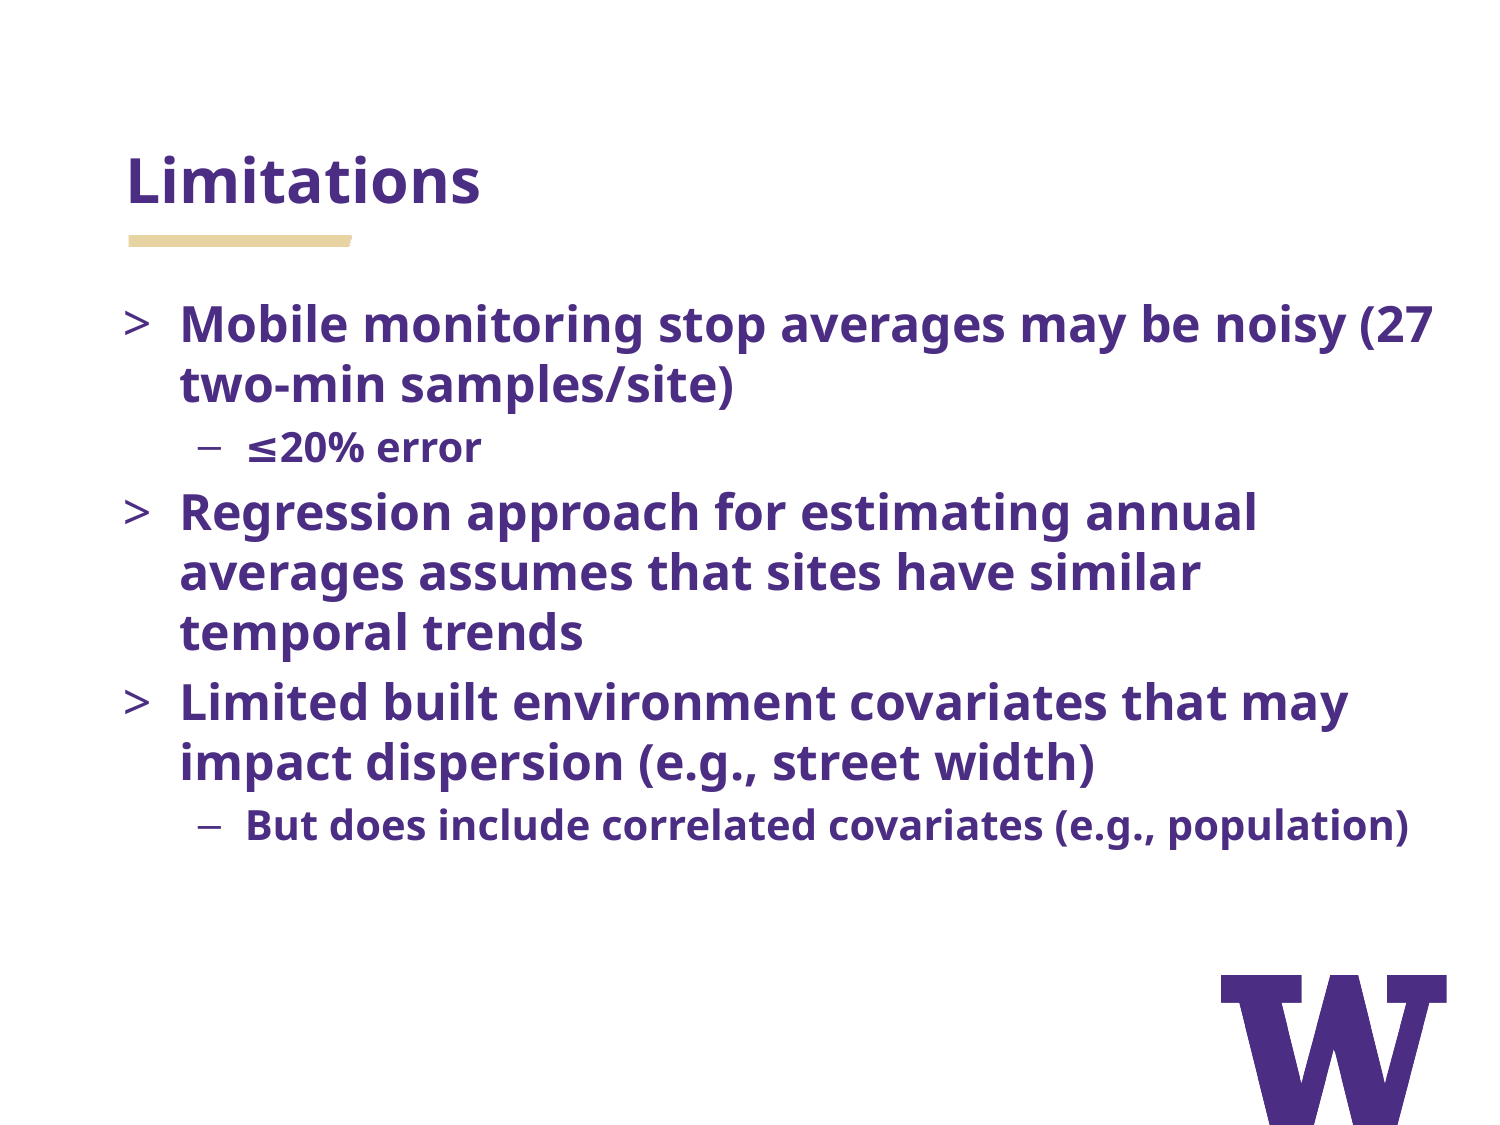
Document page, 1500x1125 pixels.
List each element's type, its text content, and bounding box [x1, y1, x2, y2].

list Mobile monitoring stop averages may be noisy (27 two-min samples/site) ≤20% error Regression approach for estimating annual averages assumes that sites have similar temporal trends Limited built environment covariates that may impact dispersion (e.g., street width) But does include correlated covariates (e.g., population) [108, 284, 1453, 863]
picture [128, 235, 352, 247]
picture [1221, 975, 1447, 1125]
title Limitations [110, 60, 1453, 224]
